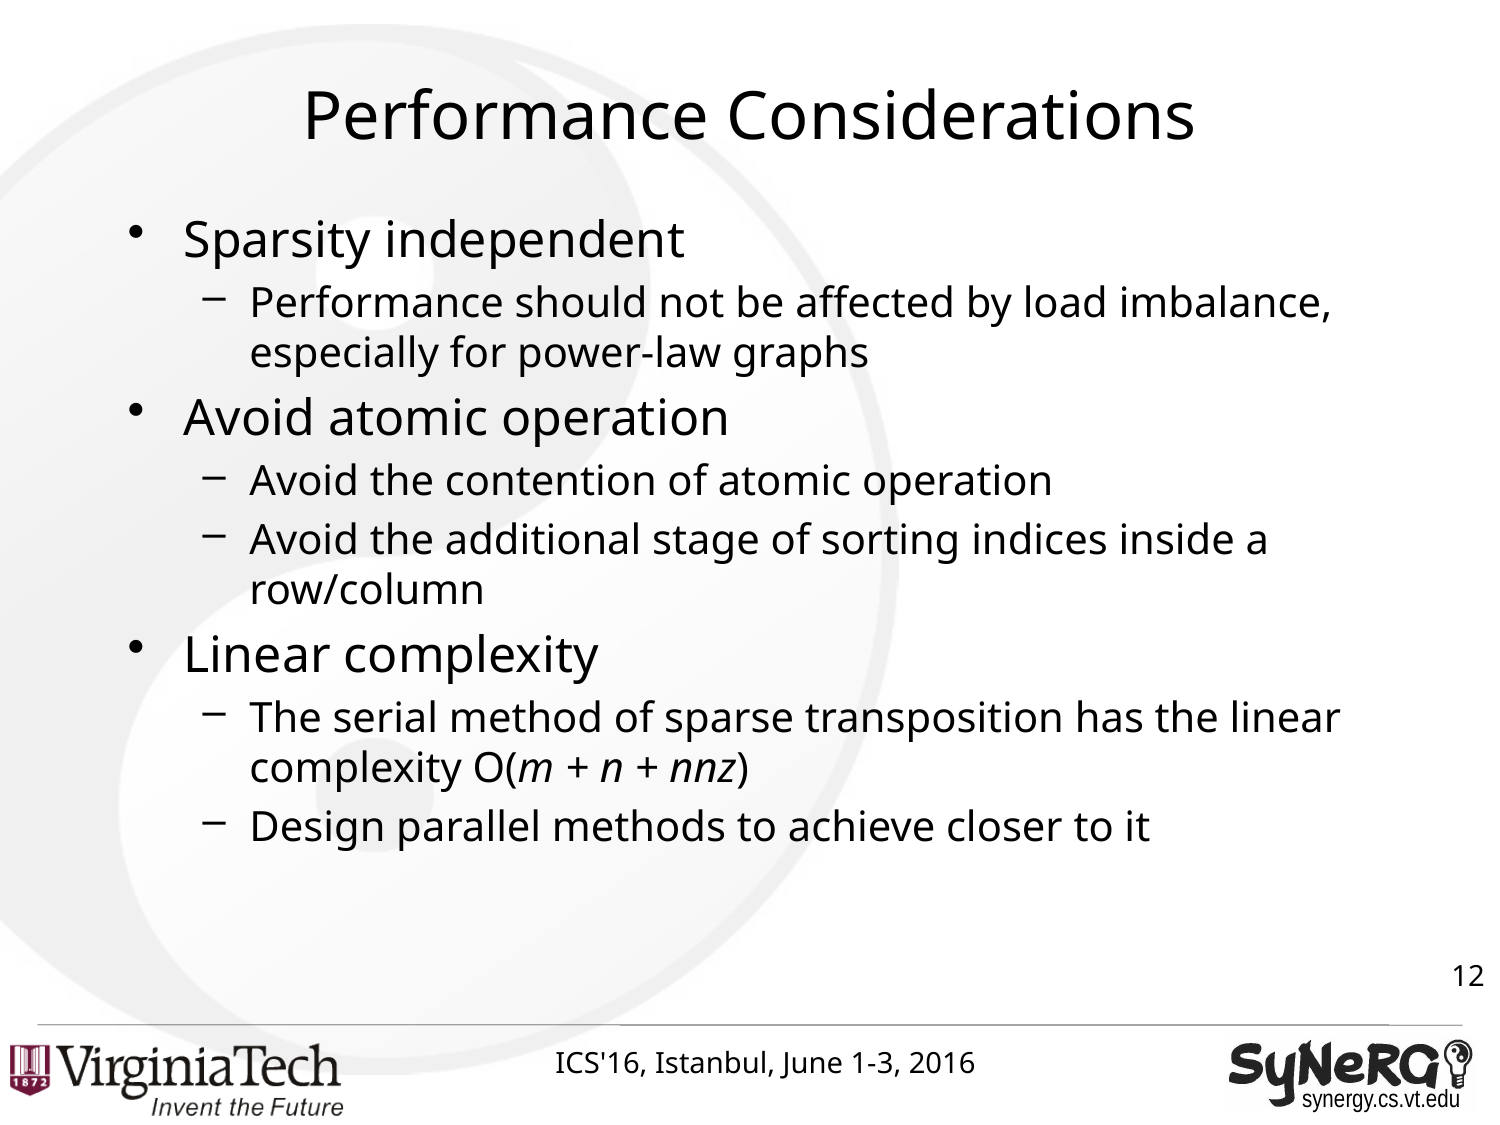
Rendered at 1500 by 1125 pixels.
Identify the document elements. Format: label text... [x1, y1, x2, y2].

list Sparsity independent Performance should not be affected by load imbalance, especially for power-law graphs Avoid atomic operation Avoid the contention of atomic operation Avoid the additional stage of sorting indices inside a row/column Linear complexity The serial method of sparse transposition has the linear complexity O(m + n + nnz) Design parallel methods to achieve closer to it [112, 199, 1437, 951]
picture [1222, 1035, 1476, 1111]
picture [1355, 1095, 1360, 1105]
footer ICS'16, Istanbul, June 1-3, 2016 [384, 1036, 1148, 1087]
slide_number 12 [1424, 949, 1500, 1026]
title Performance Considerations [112, 49, 1388, 176]
picture [0, 1033, 350, 1124]
